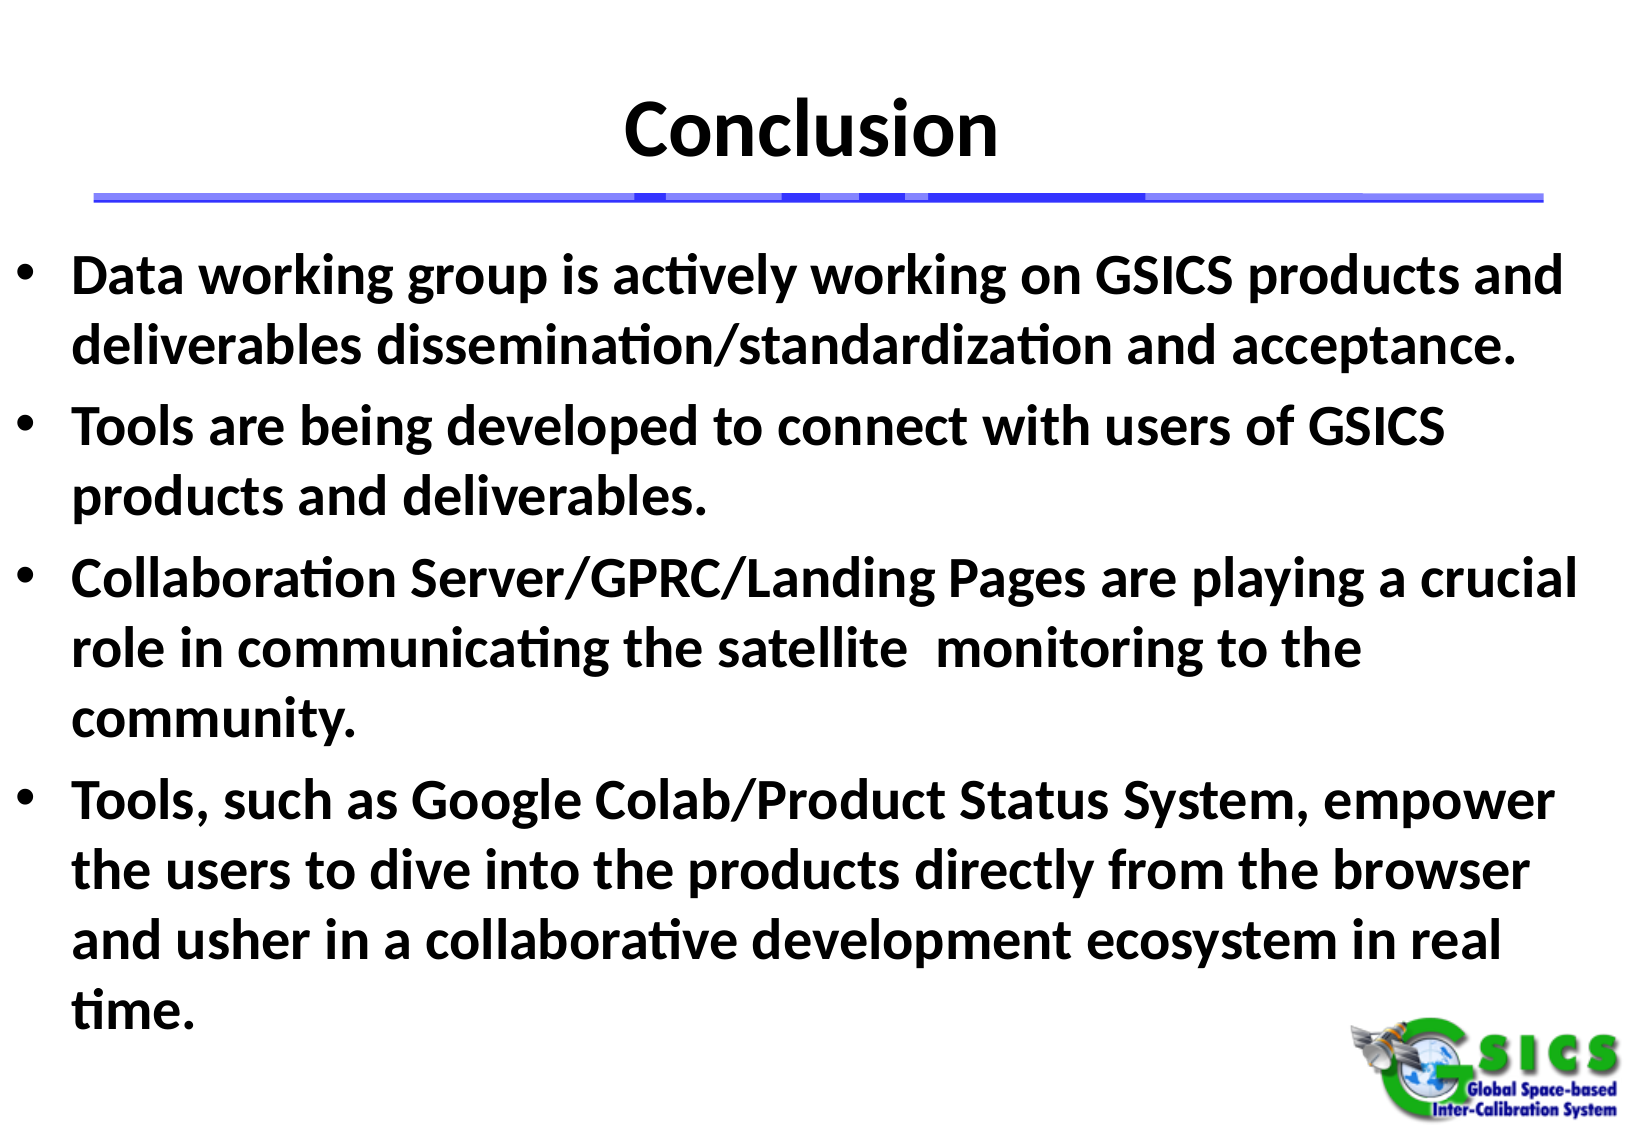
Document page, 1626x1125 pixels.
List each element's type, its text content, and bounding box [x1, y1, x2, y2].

title Conclusion [80, 44, 1544, 202]
list Data working group is actively working on GSICS products and deliverables dissemination/standardization and acceptance. Tools are being developed to connect with users of GSICS products and deliverables. Collaboration Server/GPRC/Landing Pages are playing a crucial role in communicating the satellite monitoring to the community. Tools, such as Google Colab/Product Status System, empower the users to dive into the products directly from the browser and usher in a collaborative development ecosystem in real time. [0, 228, 1625, 771]
picture [1343, 1010, 1625, 1125]
